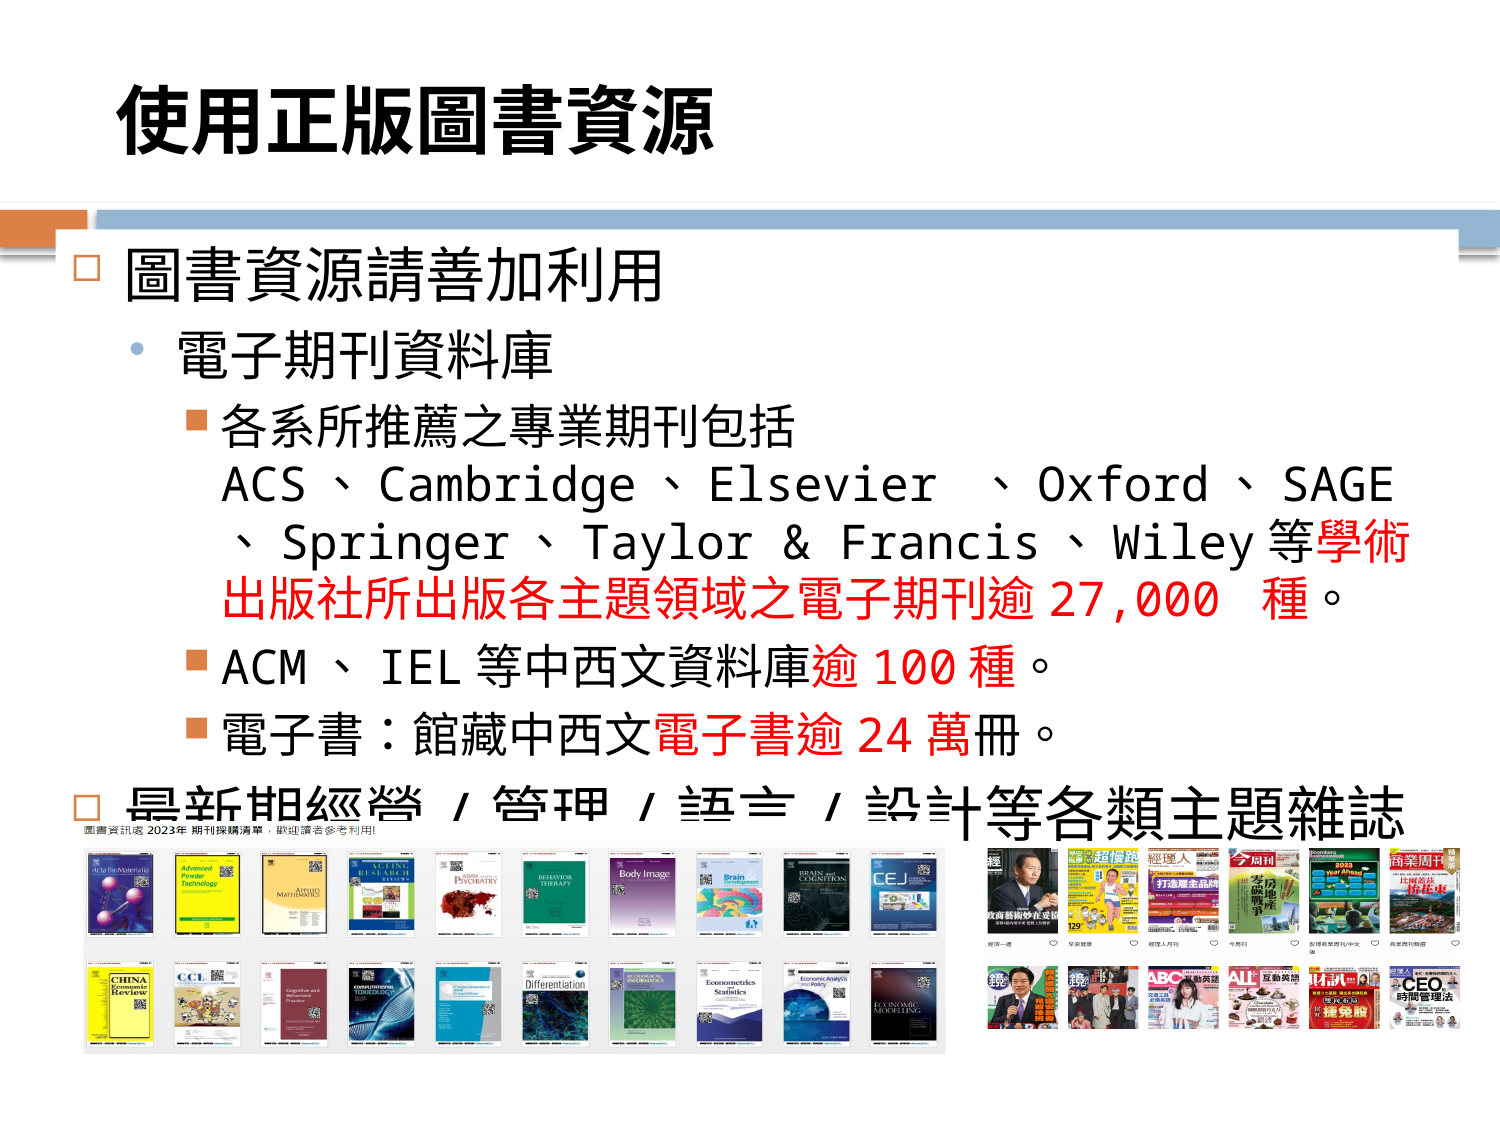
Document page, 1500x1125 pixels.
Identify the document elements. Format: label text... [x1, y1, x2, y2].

picture [982, 845, 1463, 1029]
list 圖書資源請善加利用 電子期刊資料庫 各系所推薦之專業期刊包括ACS、Cambridge、Elsevier 、Oxford、SAGE、Springer、Taylor & Francis、Wiley等學術出版社所出版各主題領域之電子期刊逾27,000 種。 ACM、IEL等中西文資料庫逾100種。 電子書：館藏中西文電子書逾24萬冊。 最新期經營/管理/語言/設計等各類主題雜誌 [55, 229, 1459, 938]
title 使用正版圖書資源 [100, 37, 1438, 200]
picture [71, 821, 950, 1054]
